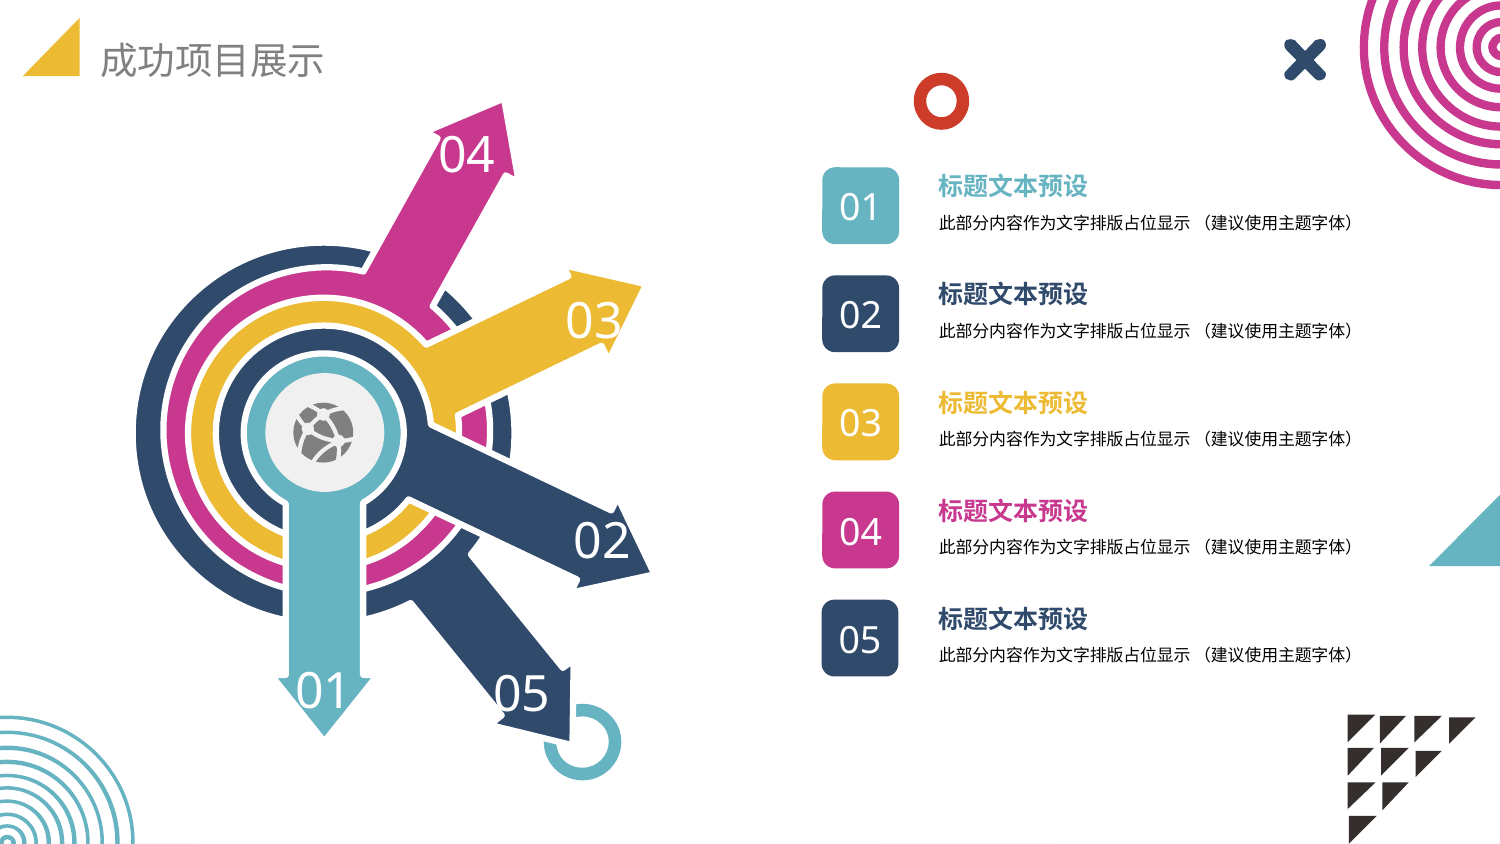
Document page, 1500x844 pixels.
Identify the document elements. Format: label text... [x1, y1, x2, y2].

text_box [132, 98, 655, 746]
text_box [821, 166, 1368, 677]
text_box 成功项目展示 [100, 28, 450, 91]
